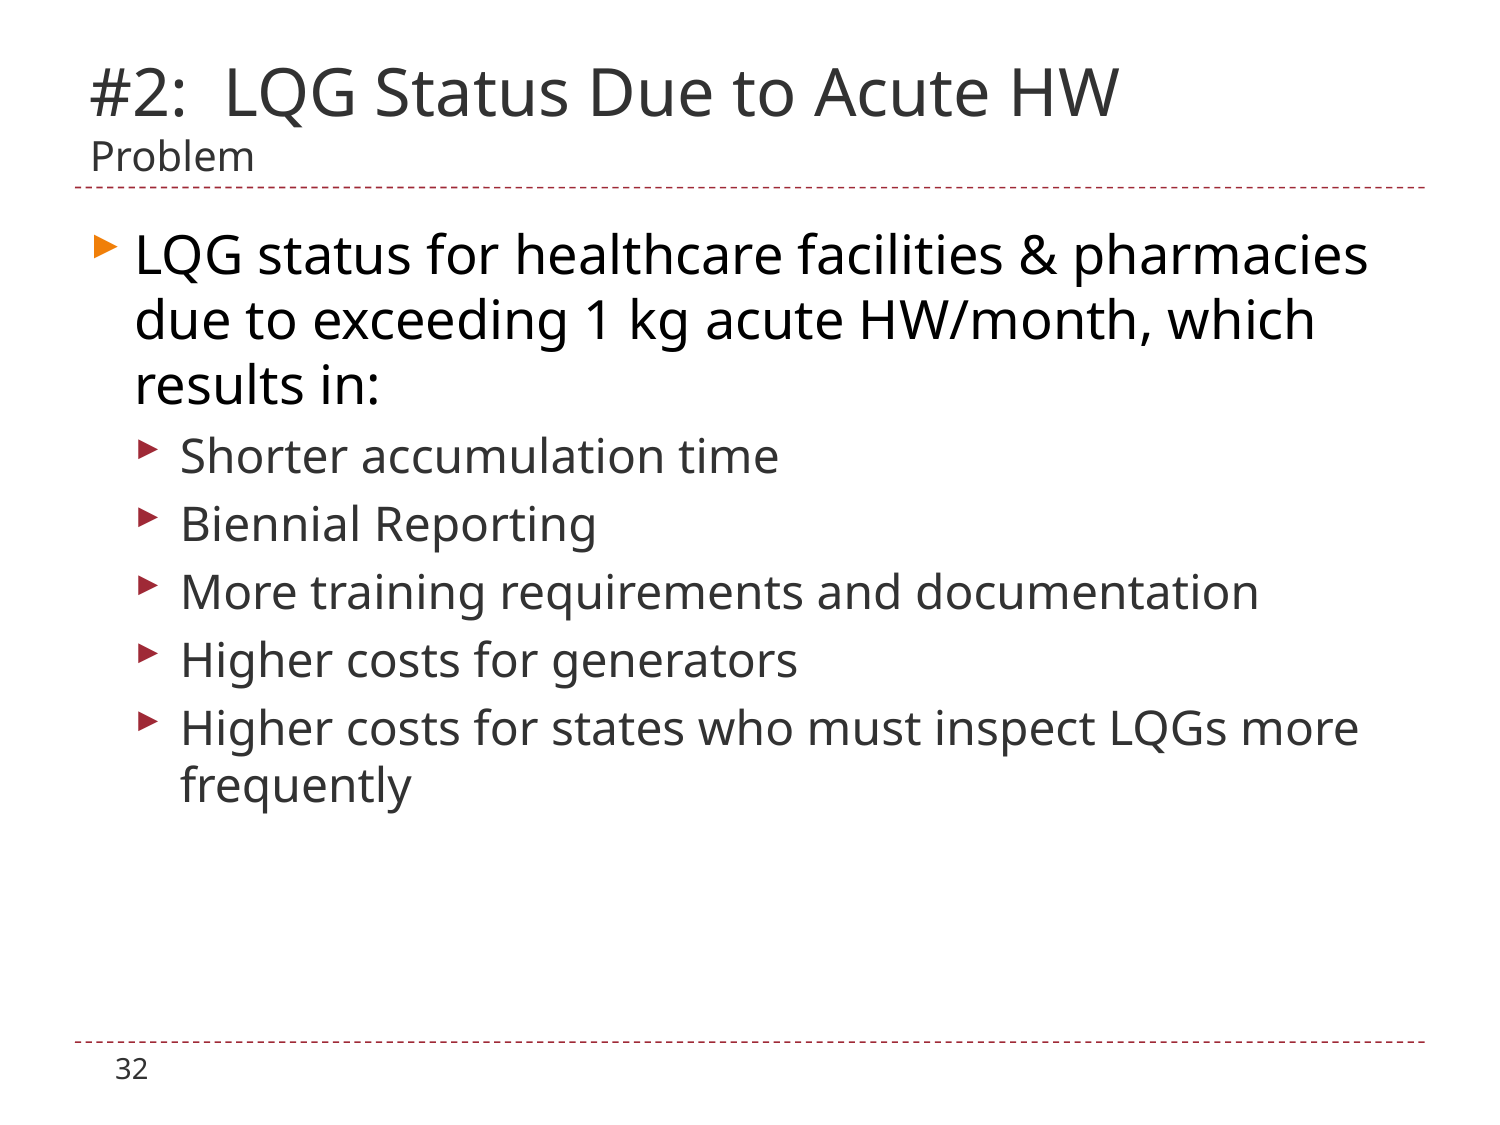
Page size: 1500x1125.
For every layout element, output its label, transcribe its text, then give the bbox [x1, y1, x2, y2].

title #2: LQG Status Due to Acute HW Problem [75, 24, 1425, 188]
list LQG status for healthcare facilities & pharmacies due to exceeding 1 kg acute HW/month, which results in: Shorter accumulation time Biennial Reporting More training requirements and documentation Higher costs for generators Higher costs for states who must inspect LQGs more frequently [75, 212, 1425, 1010]
slide_number 32 [100, 1042, 426, 1103]
